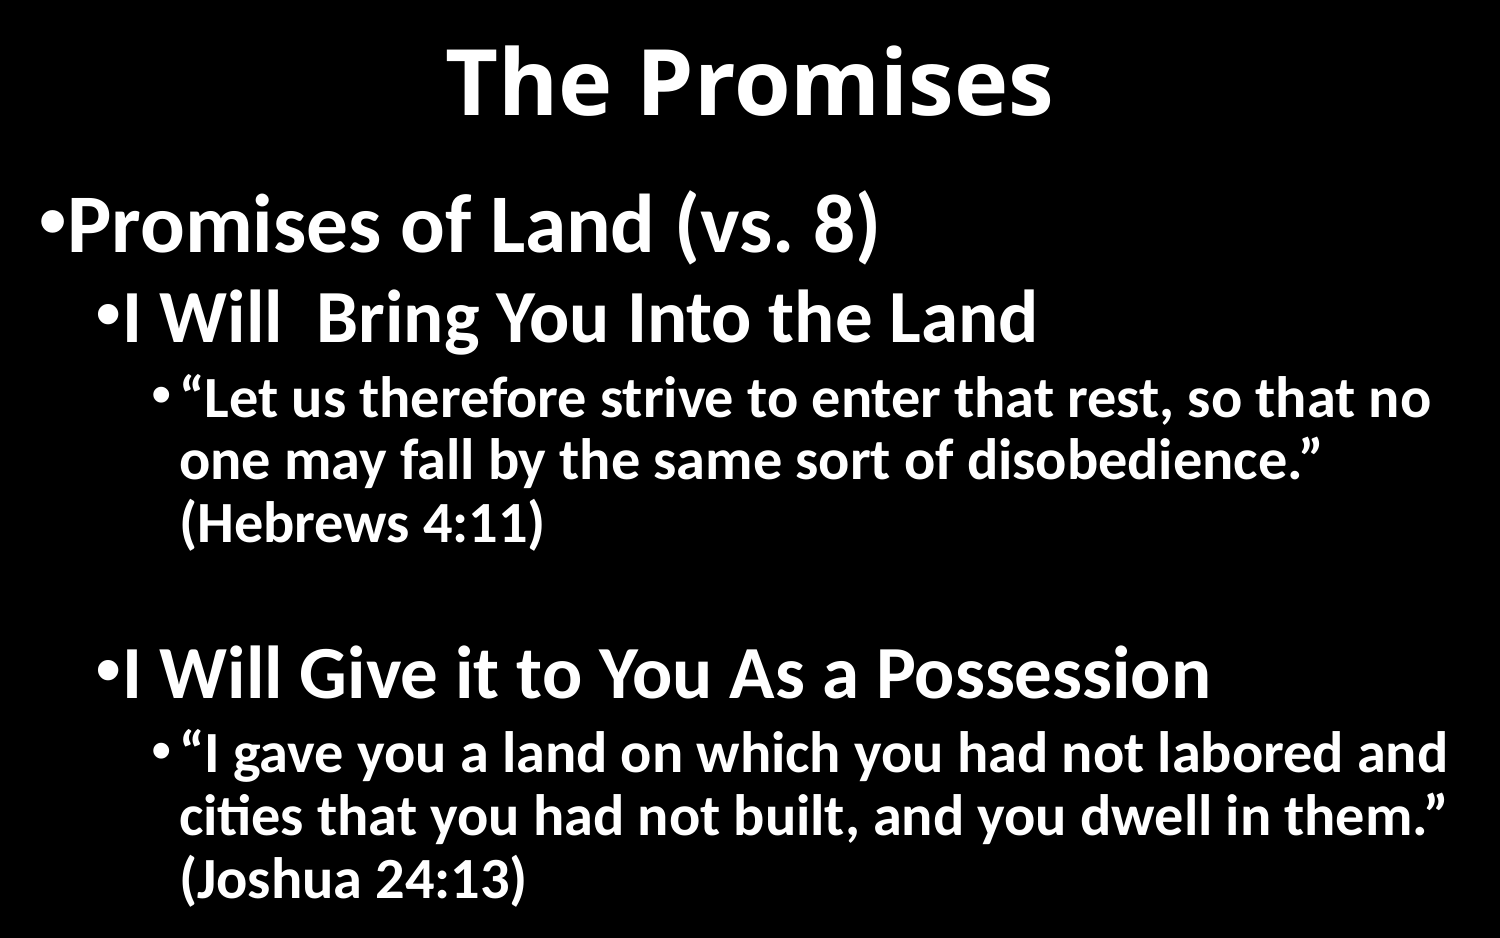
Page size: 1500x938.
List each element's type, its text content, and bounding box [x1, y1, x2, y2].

title The Promises [103, 8, 1397, 163]
list Promises of Land (vs. 8) I Will Bring You Into the Land “Let us therefore strive to enter that rest, so that no one may fall by the same sort of disobedience.” (Hebrews 4:11) I Will Give it to You As a Possession “I gave you a land on which you had not labored and cities that you had not built, and you dwell in them.” (Joshua 24:13) [23, 172, 1477, 938]
